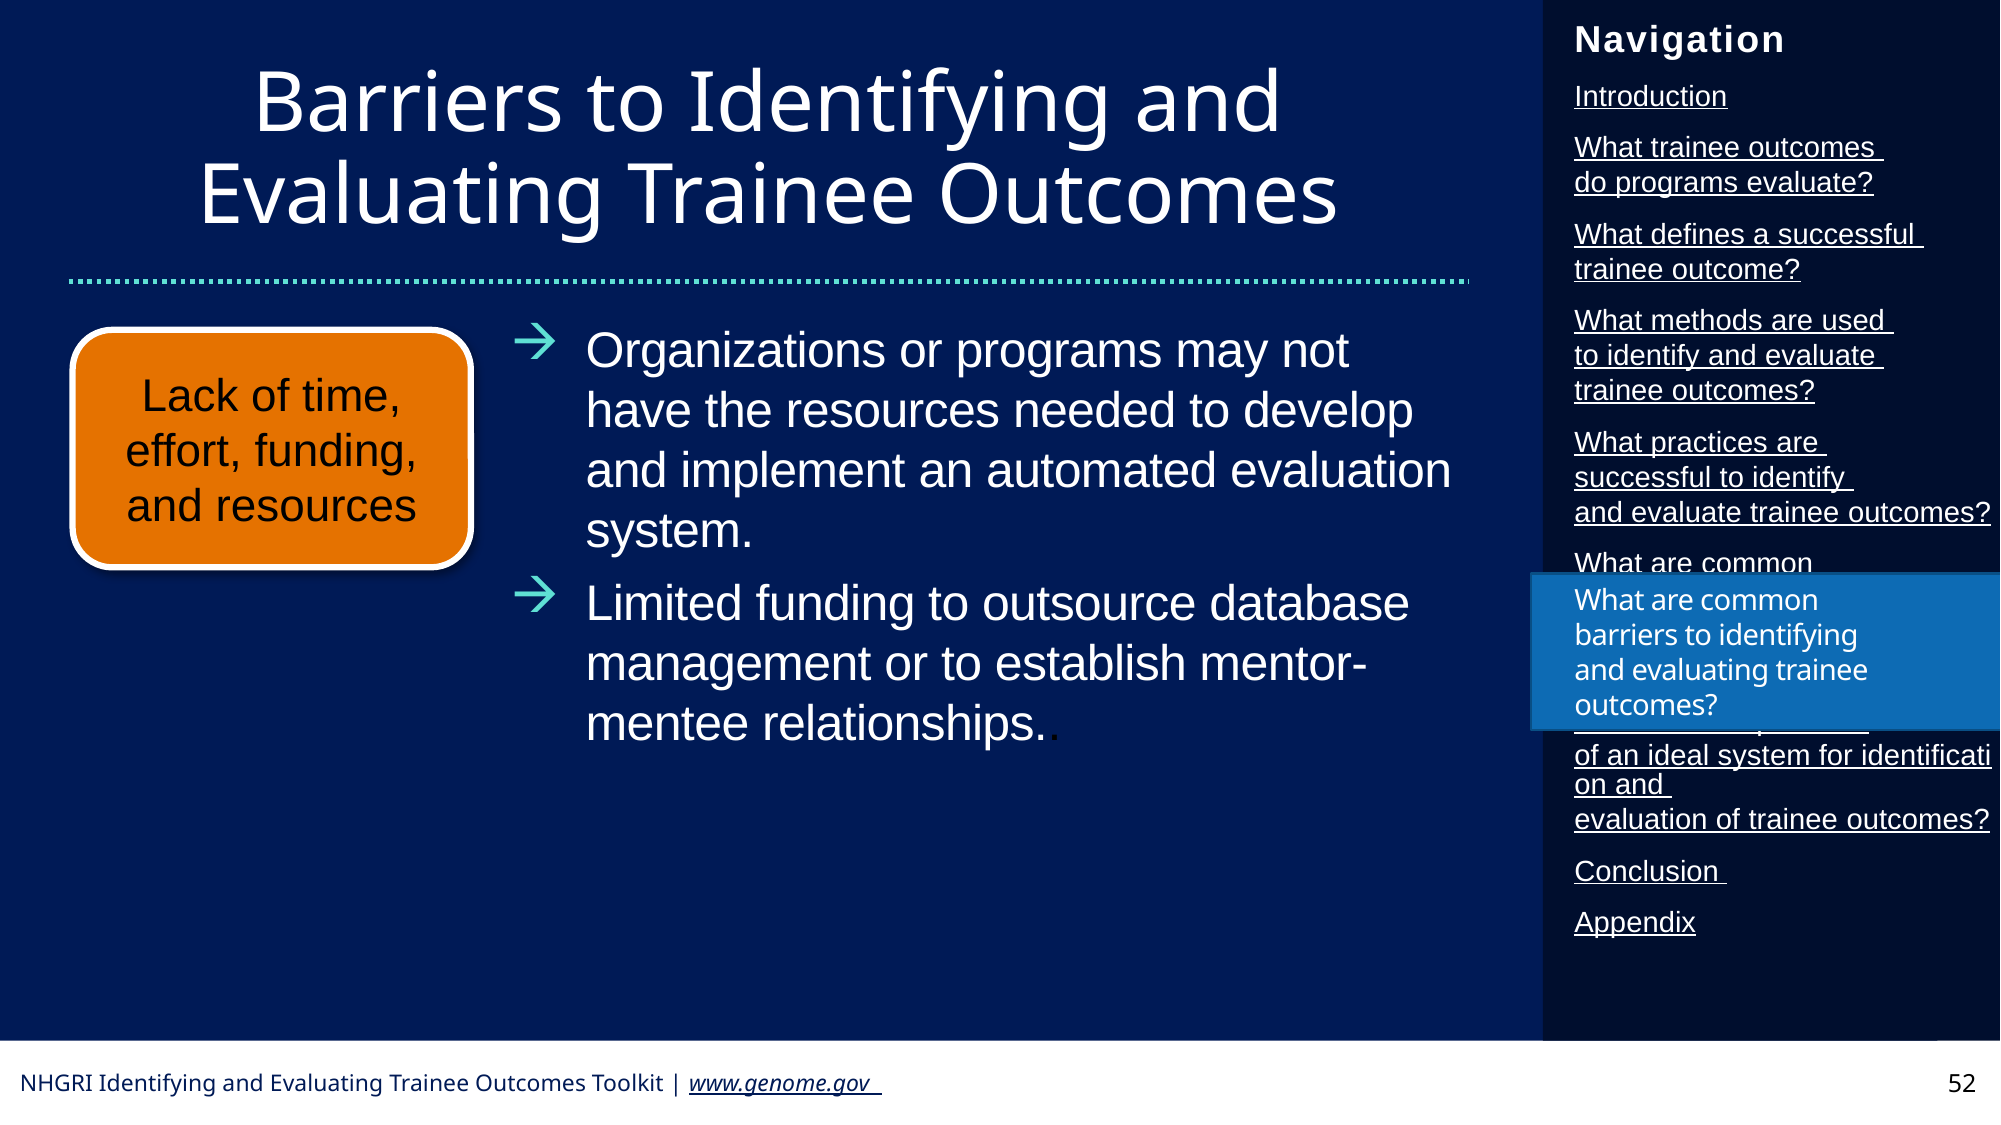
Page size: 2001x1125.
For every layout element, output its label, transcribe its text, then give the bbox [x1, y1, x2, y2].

text_box 52 [1894, 1054, 2000, 1115]
text_box [1530, 572, 2000, 731]
title Barriers to Identifying and Evaluating Trainee Outcomes [68, 83, 1469, 213]
text_box Lack of time, effort, funding, and resources [71, 328, 473, 569]
text_box What are common barriers to identifying and evaluating trainee outcomes? [1559, 574, 2000, 729]
text_box Organizations or programs may not have the resources needed to develop and implement an automated evaluation system. Limited funding to outsource database management or to establish mentor-mentee relationships.. [476, 310, 1520, 811]
